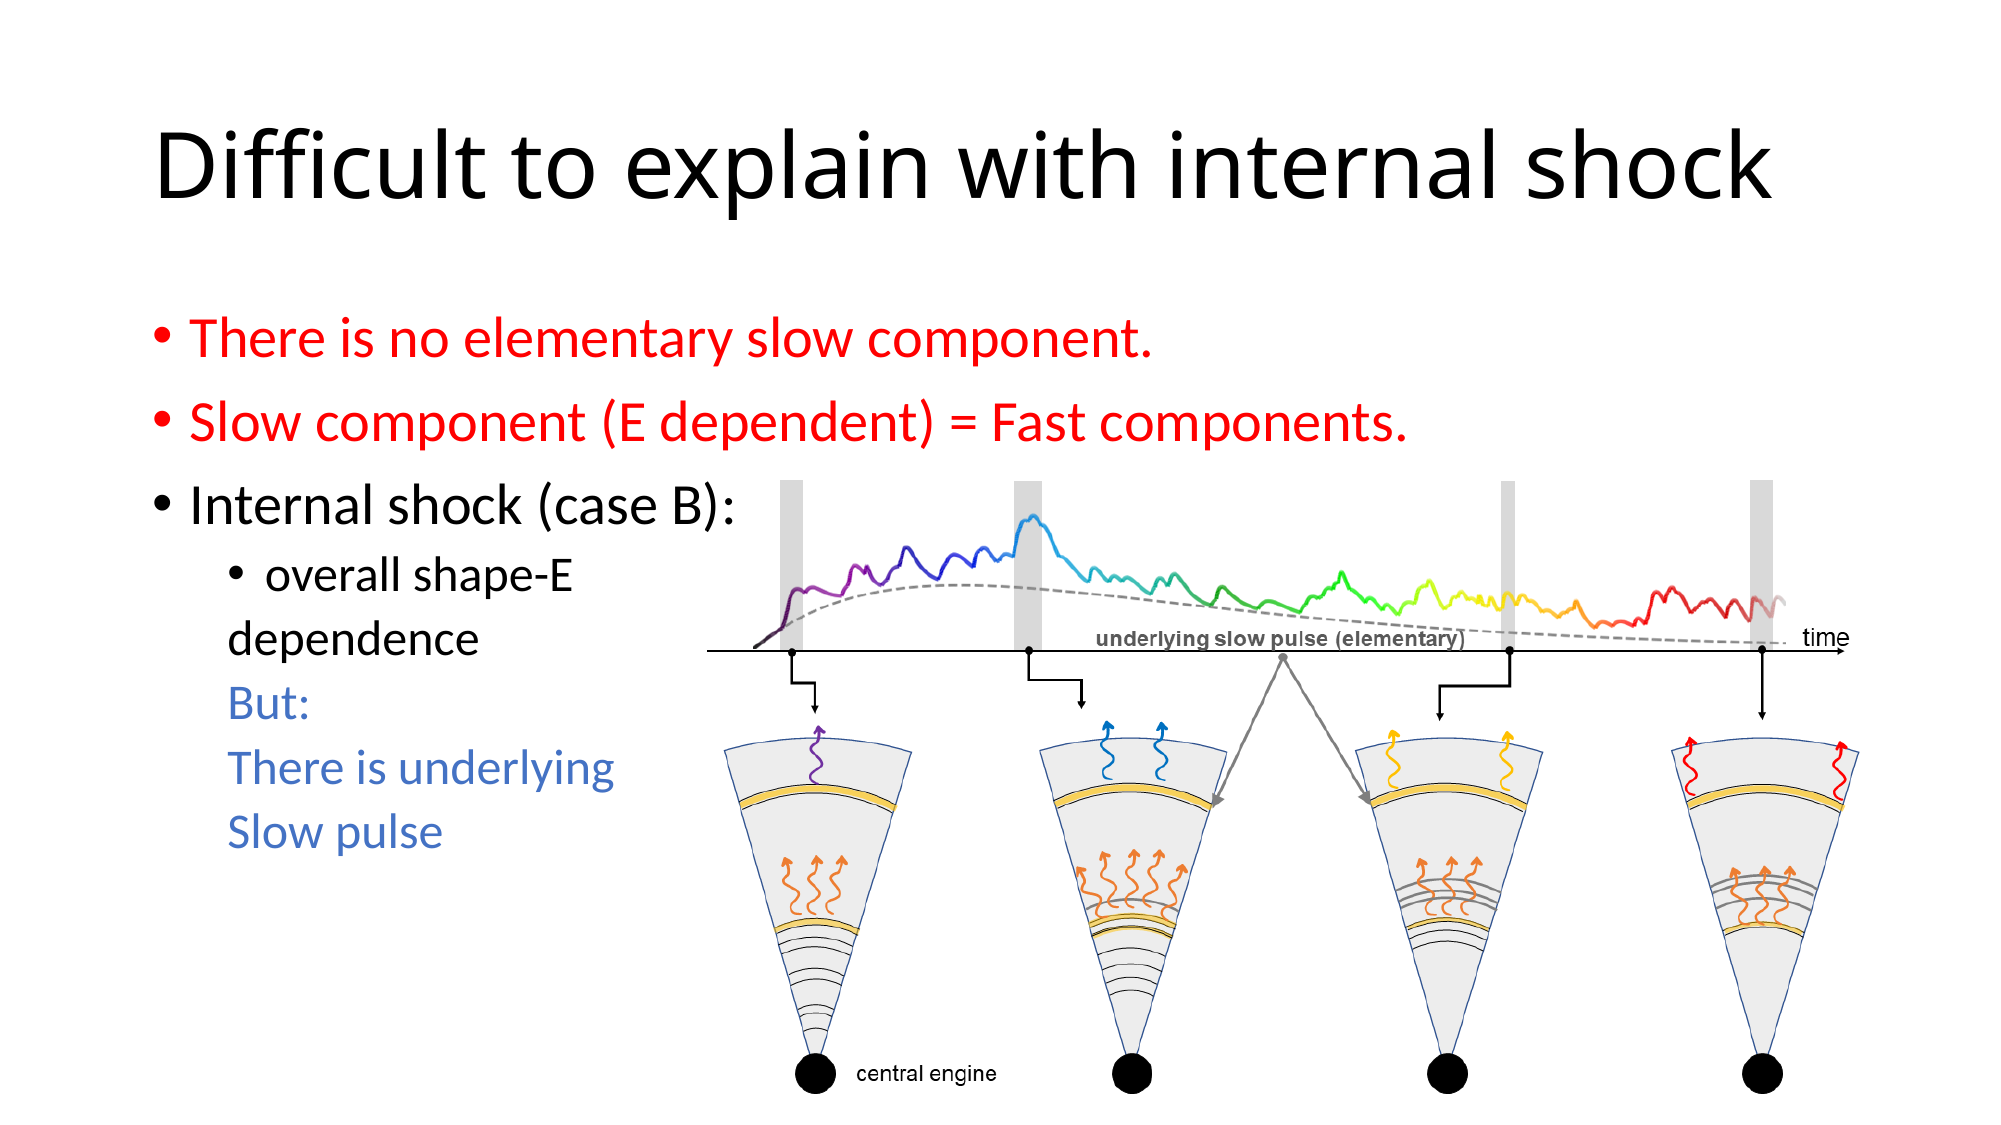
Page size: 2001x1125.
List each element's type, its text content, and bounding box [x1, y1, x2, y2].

title Difficult to explain with internal shock [137, 59, 1863, 278]
picture [678, 459, 1863, 1125]
